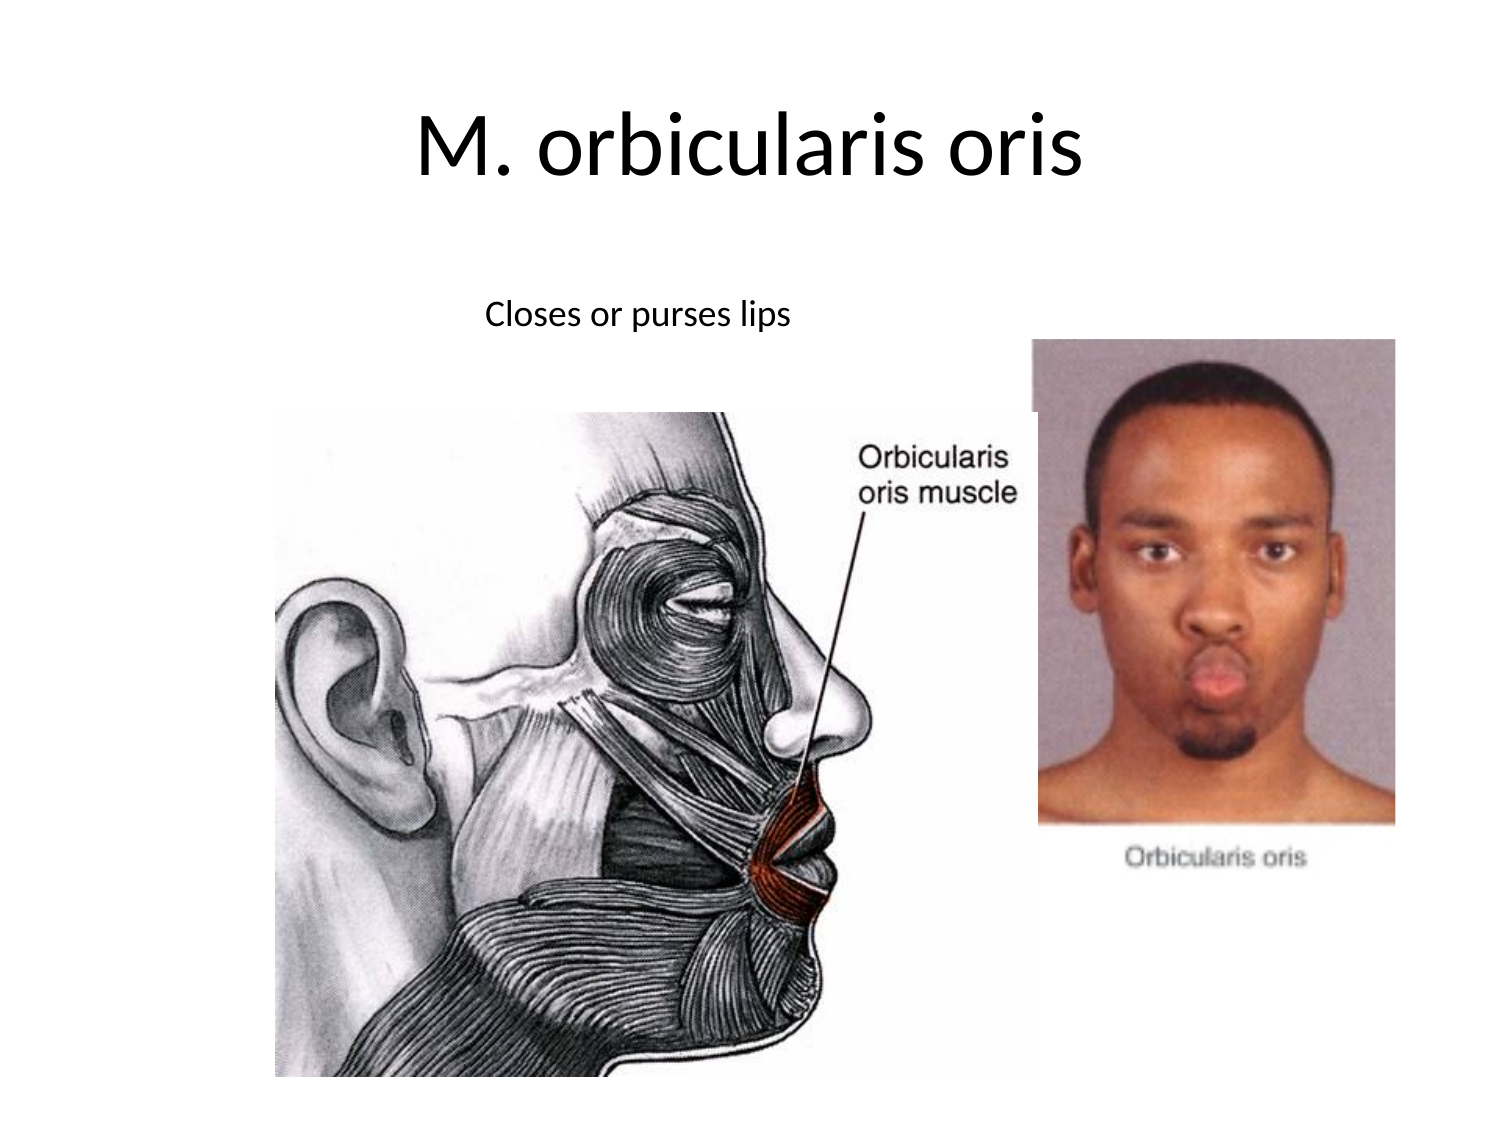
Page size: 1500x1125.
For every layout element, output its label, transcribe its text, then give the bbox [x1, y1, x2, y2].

picture [274, 412, 1038, 1077]
text_box Closes or purses lips [470, 281, 807, 341]
title M. orbicularis oris [75, 45, 1425, 233]
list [1031, 339, 1396, 950]
